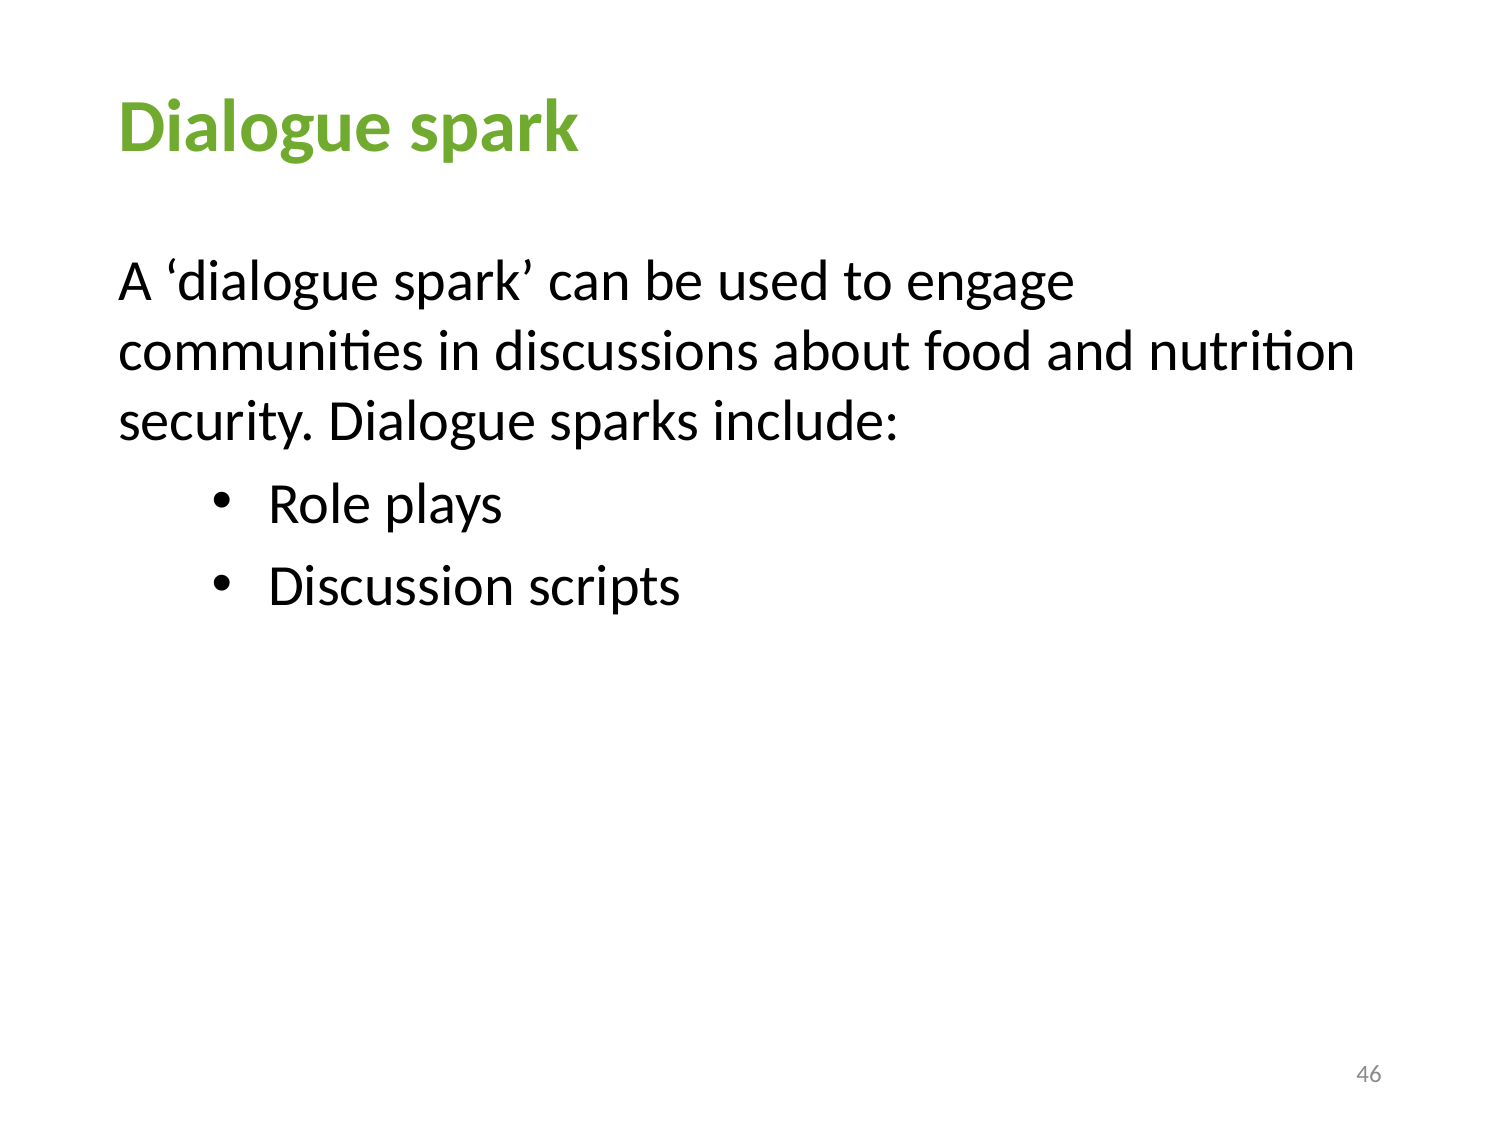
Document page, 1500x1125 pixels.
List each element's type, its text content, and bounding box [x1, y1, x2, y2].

slide_number 46 [1059, 1042, 1397, 1103]
title Dialogue spark [103, 59, 1397, 195]
list A ‘dialogue spark’ can be used to engage communities in discussions about food and nutrition security. Dialogue sparks include: Role plays Discussion scripts [103, 234, 1397, 1014]
